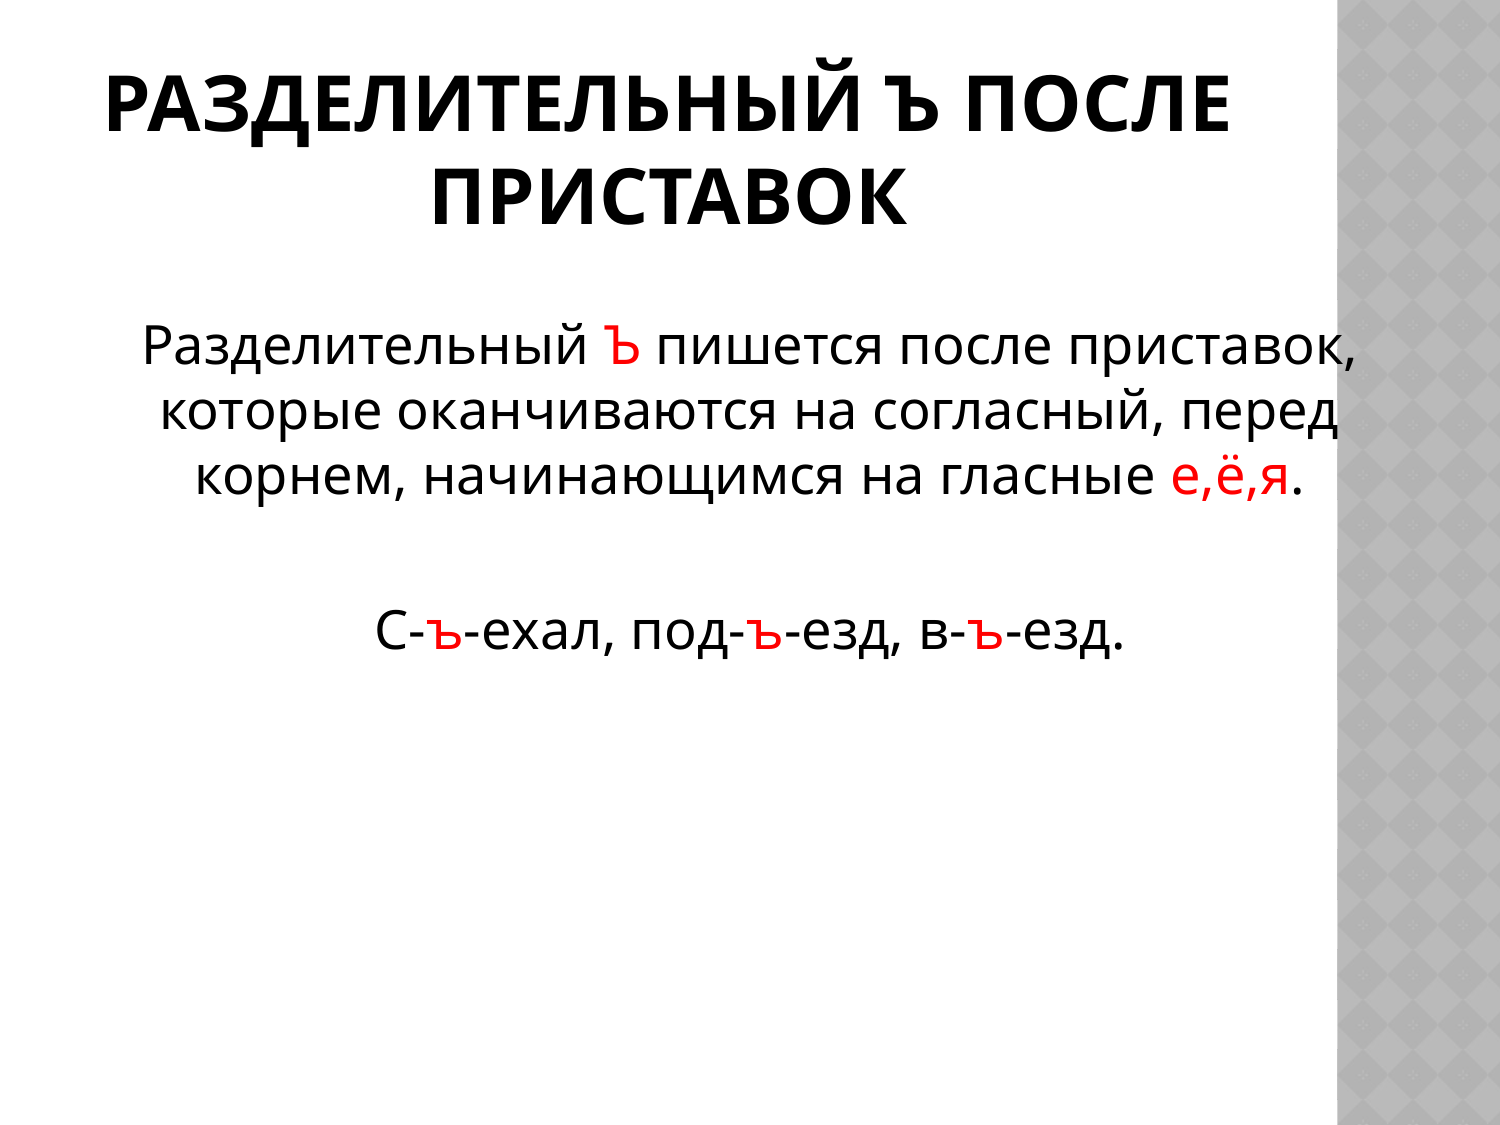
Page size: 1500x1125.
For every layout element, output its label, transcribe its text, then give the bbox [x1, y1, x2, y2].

title Разделительный Ъ после приставок [75, 52, 1263, 240]
list Разделительный Ъ пишется после приставок, которые оканчиваются на согласный, перед корнем, начинающимся на гласные е,ё,я. С-ъ-ехал, под-ъ-езд, в-ъ-езд. [75, 302, 1425, 870]
